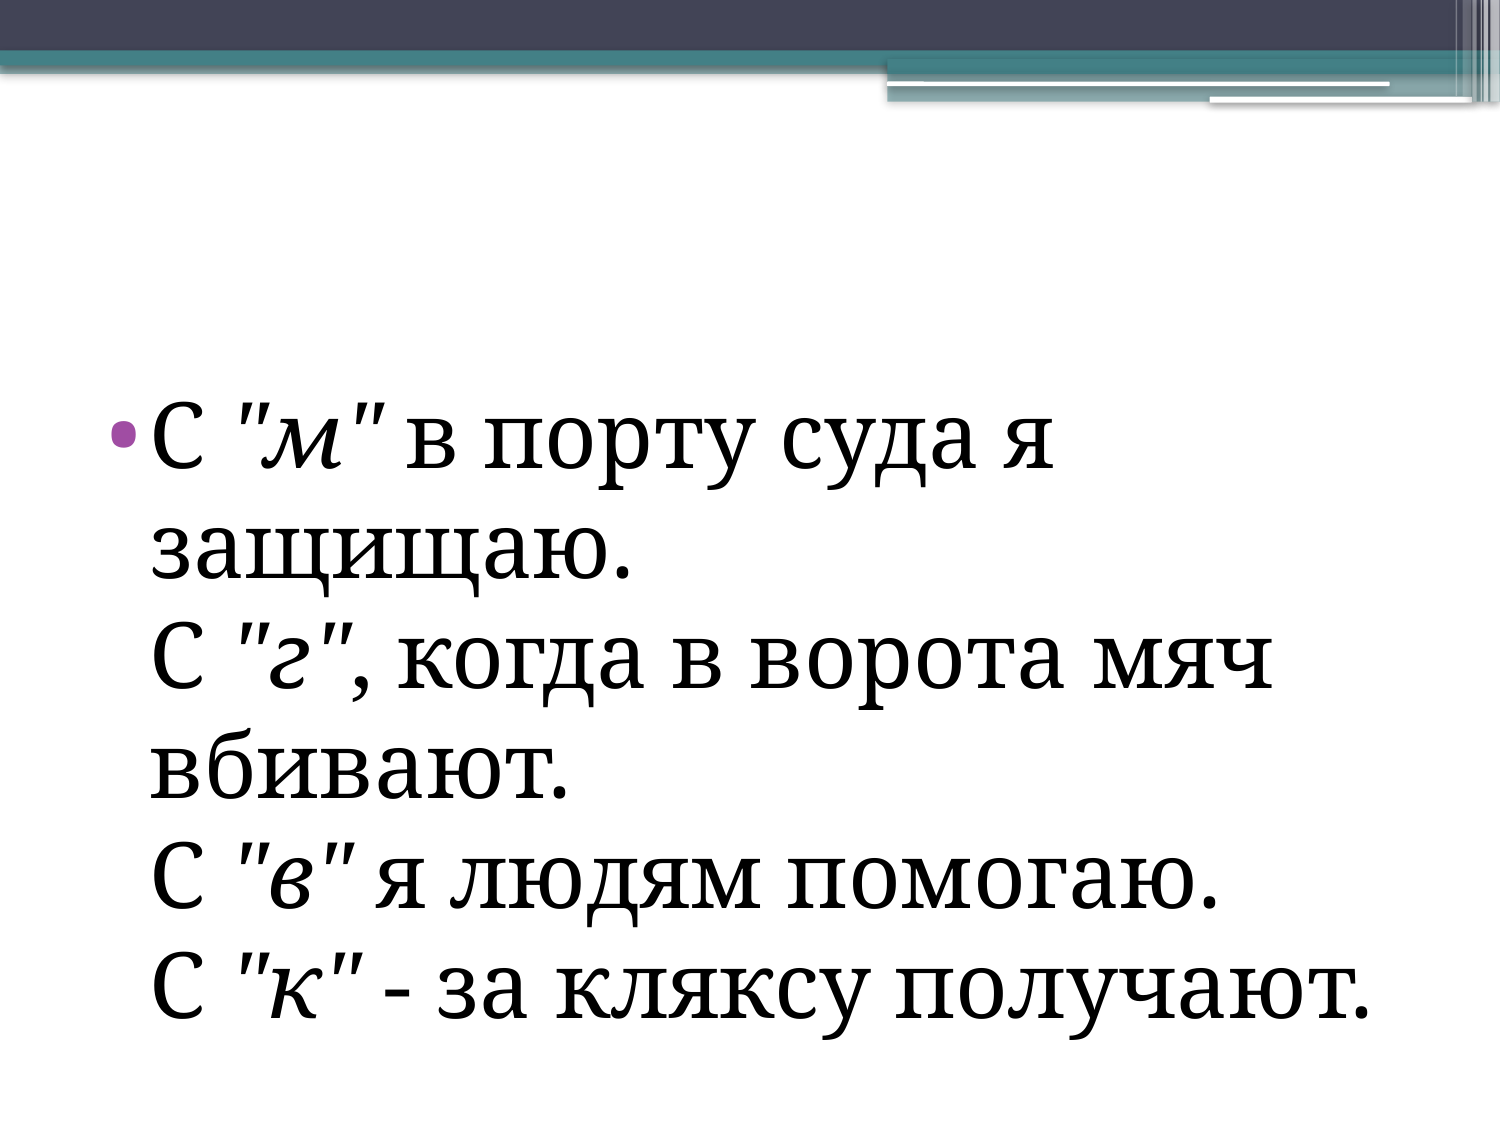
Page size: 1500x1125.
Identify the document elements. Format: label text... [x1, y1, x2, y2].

list С "м" в порту суда я защищаю. С "г", когда в ворота мяч вбивают. С "в" я людям помогаю. С "к" - за кляксу получают. [75, 368, 1425, 1079]
